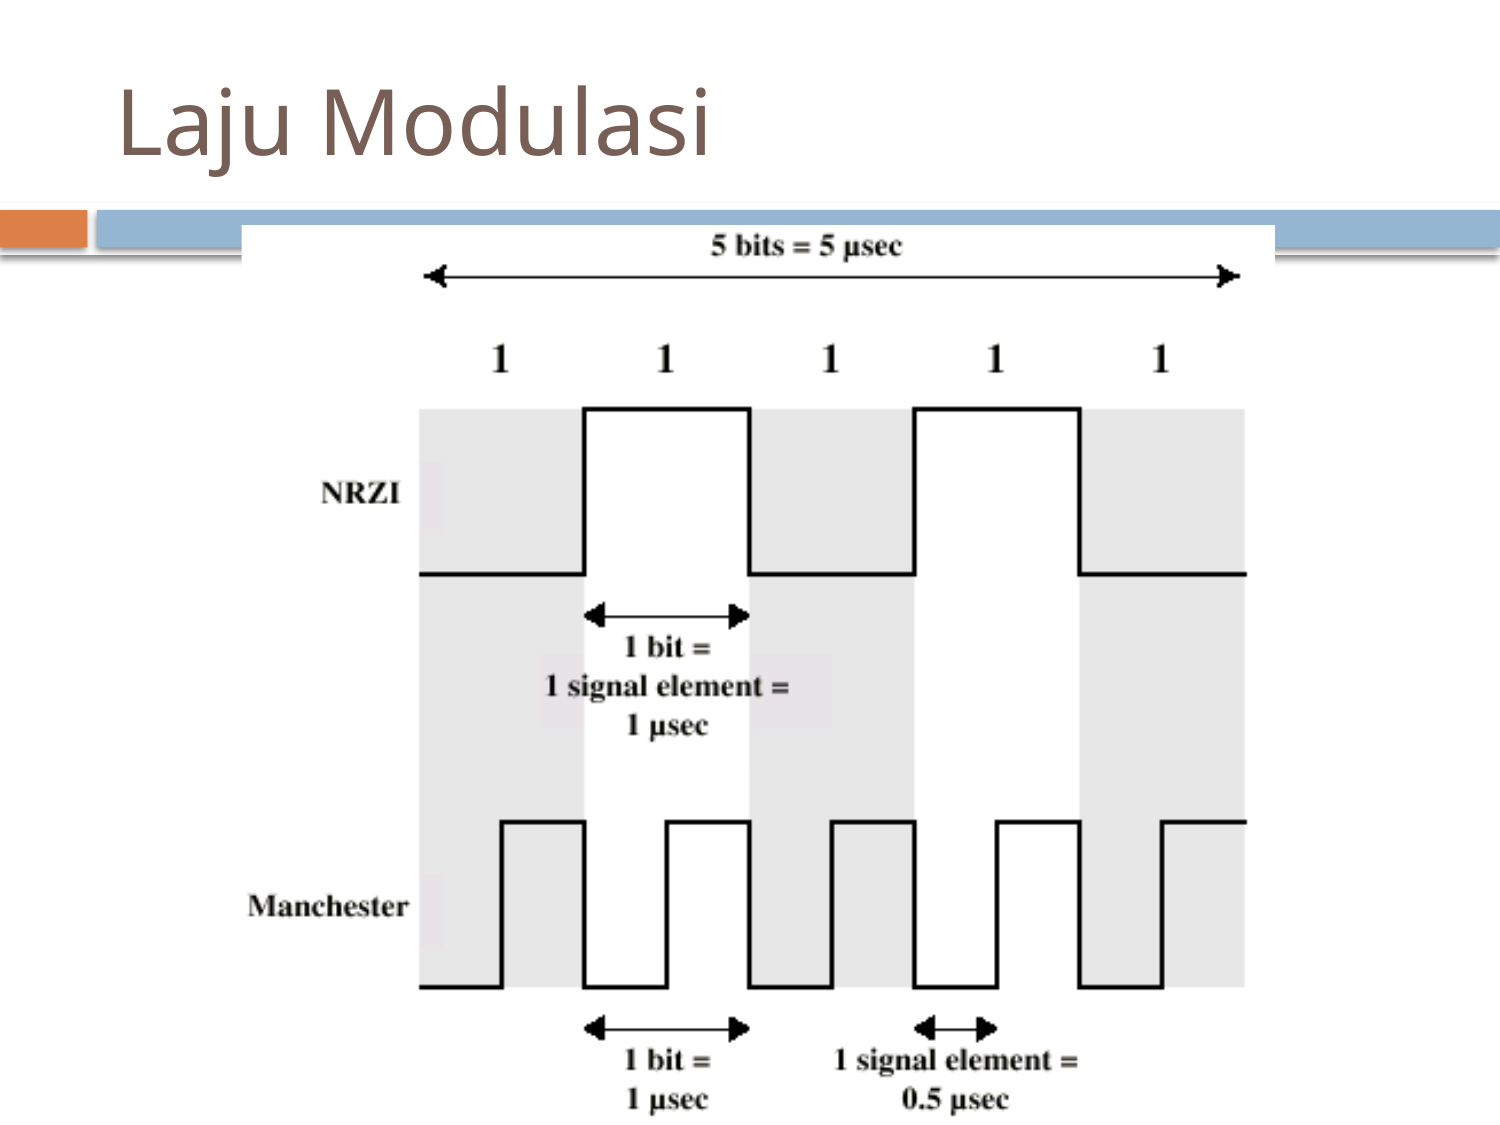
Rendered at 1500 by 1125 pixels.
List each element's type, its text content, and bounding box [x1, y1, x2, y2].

title Laju Modulasi [100, 37, 1438, 200]
picture [241, 224, 1276, 1119]
